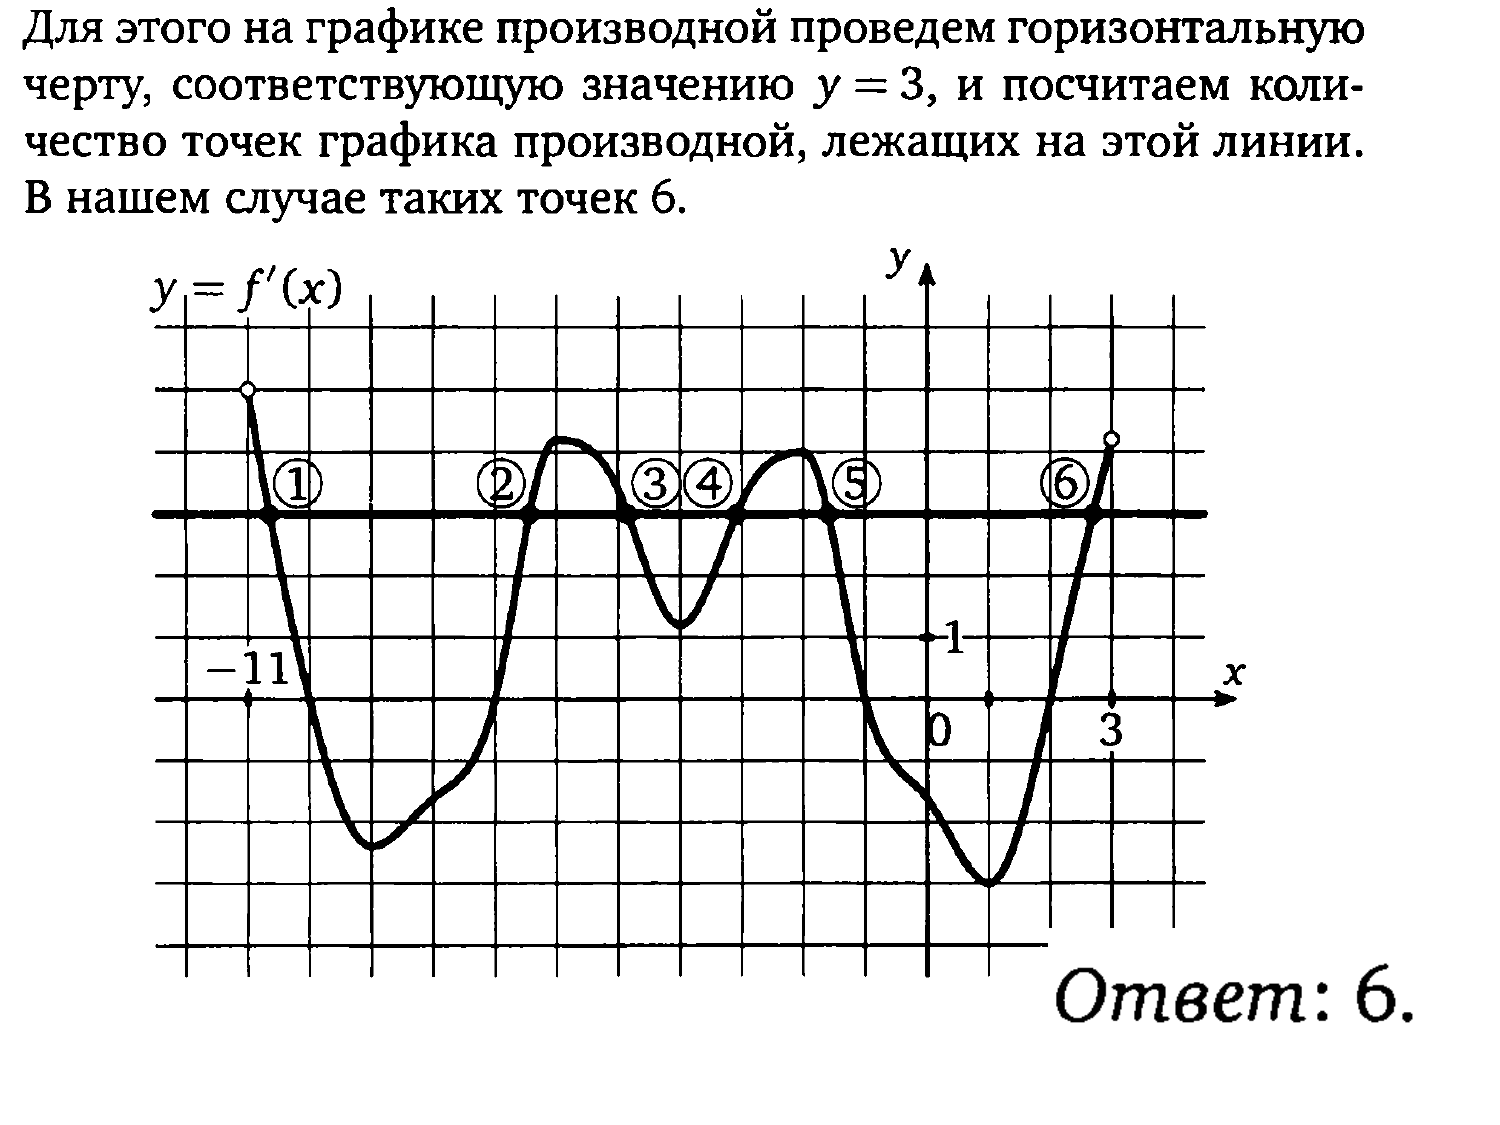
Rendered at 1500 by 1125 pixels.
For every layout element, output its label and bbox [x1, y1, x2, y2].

list [0, 0, 1389, 1007]
picture [1048, 928, 1459, 1044]
